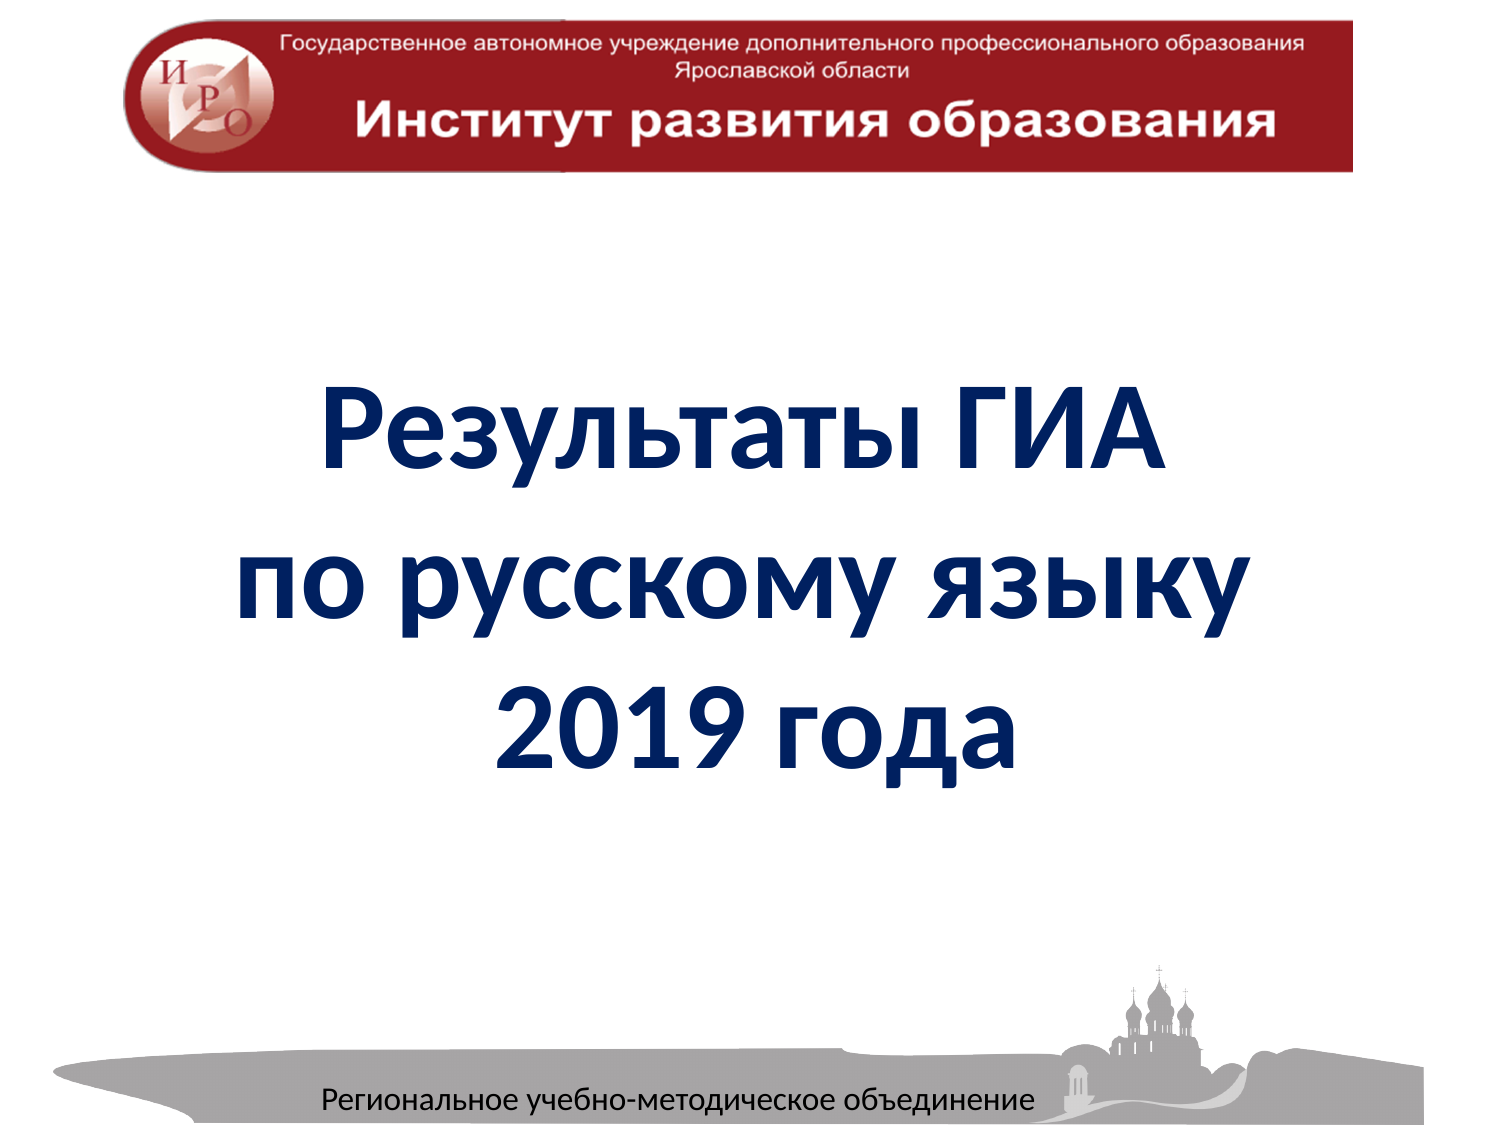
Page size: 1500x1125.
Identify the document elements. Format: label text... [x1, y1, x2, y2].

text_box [52, 965, 1424, 1125]
title Результаты ГИА по русскому языку 2019 года [119, 338, 1395, 800]
picture [123, 19, 1353, 173]
